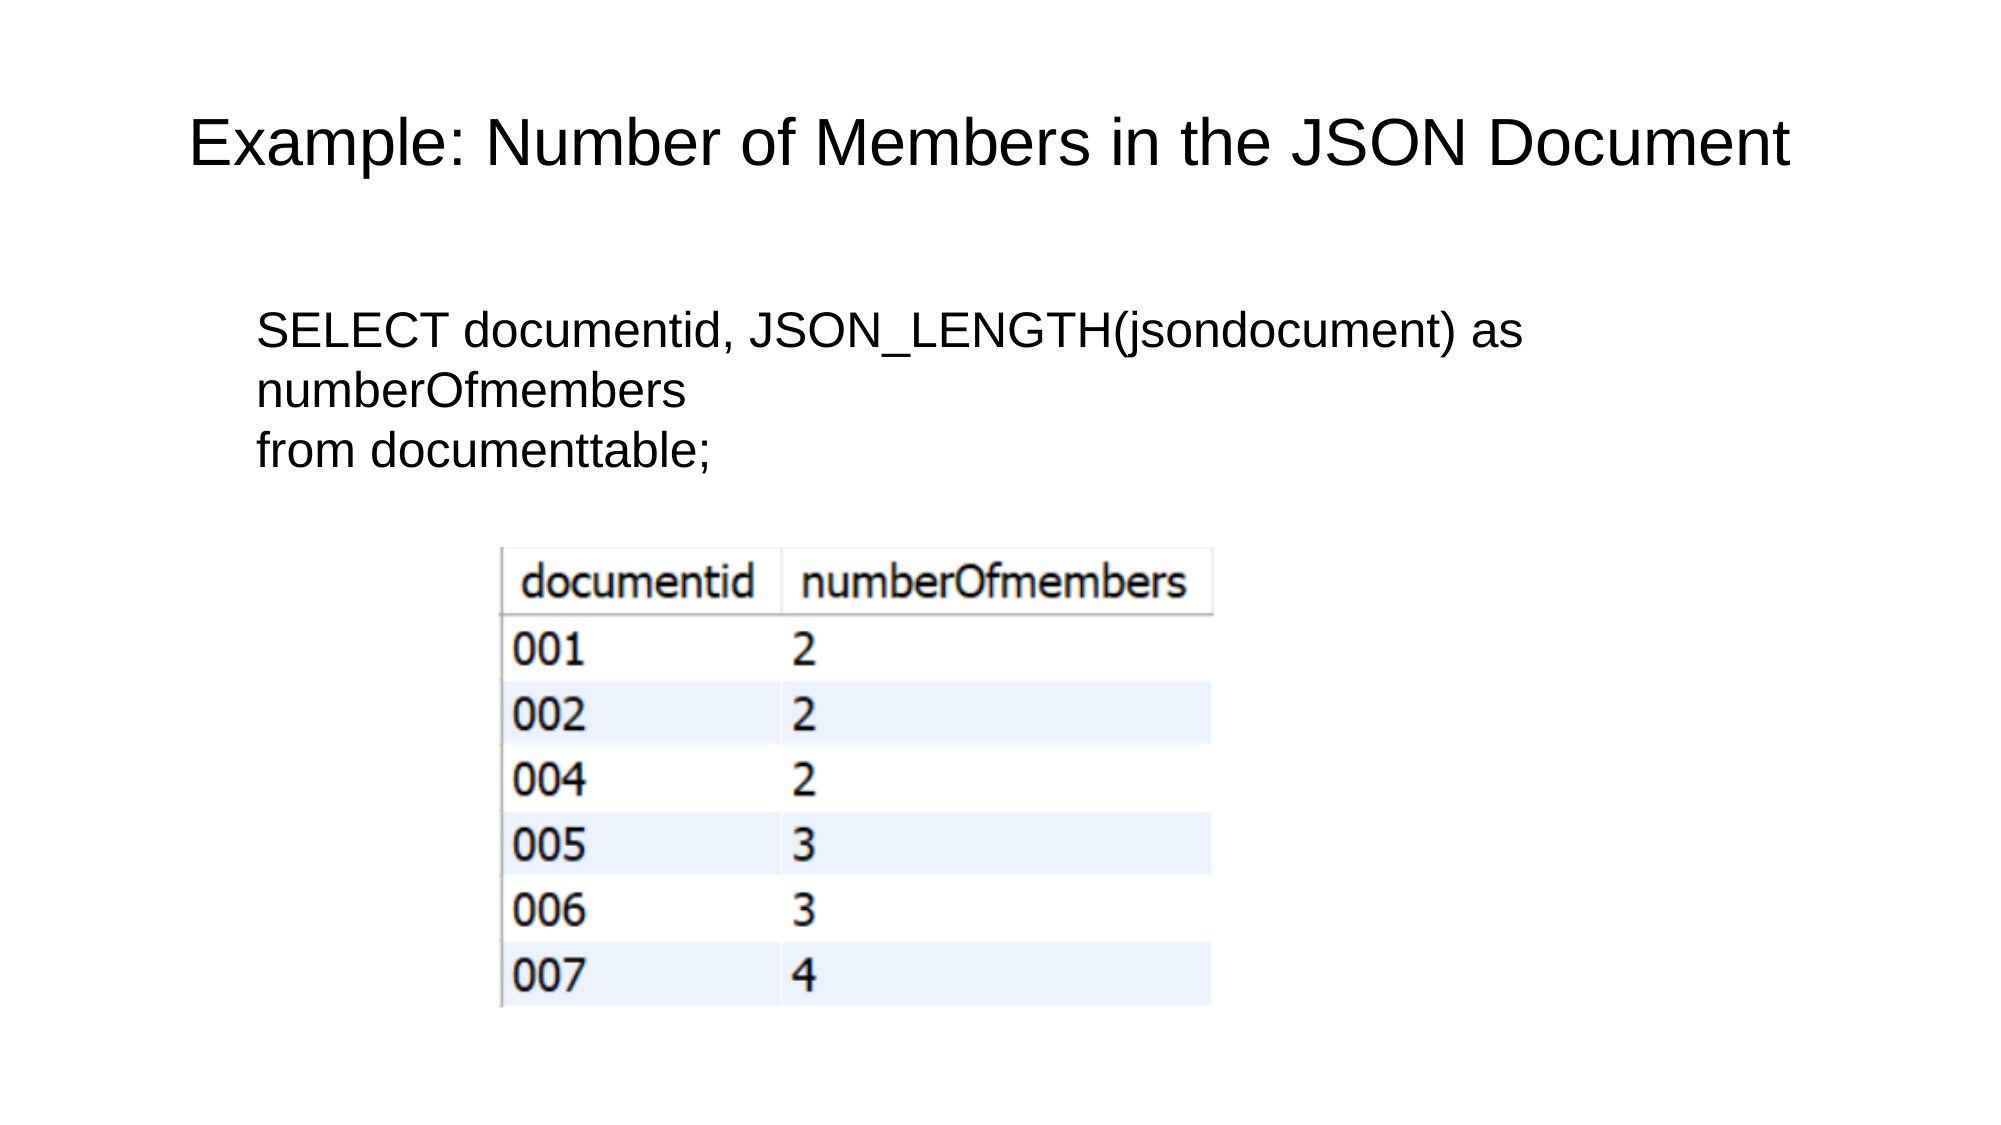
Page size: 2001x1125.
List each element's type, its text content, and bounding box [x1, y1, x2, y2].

text_box SELECT documentid, JSON_LENGTH(jsondocument) as numberOfmembers from documenttable; [241, 290, 1619, 485]
picture [498, 547, 1219, 1027]
title Example: Number of Members in the JSON Document [99, 45, 1900, 233]
